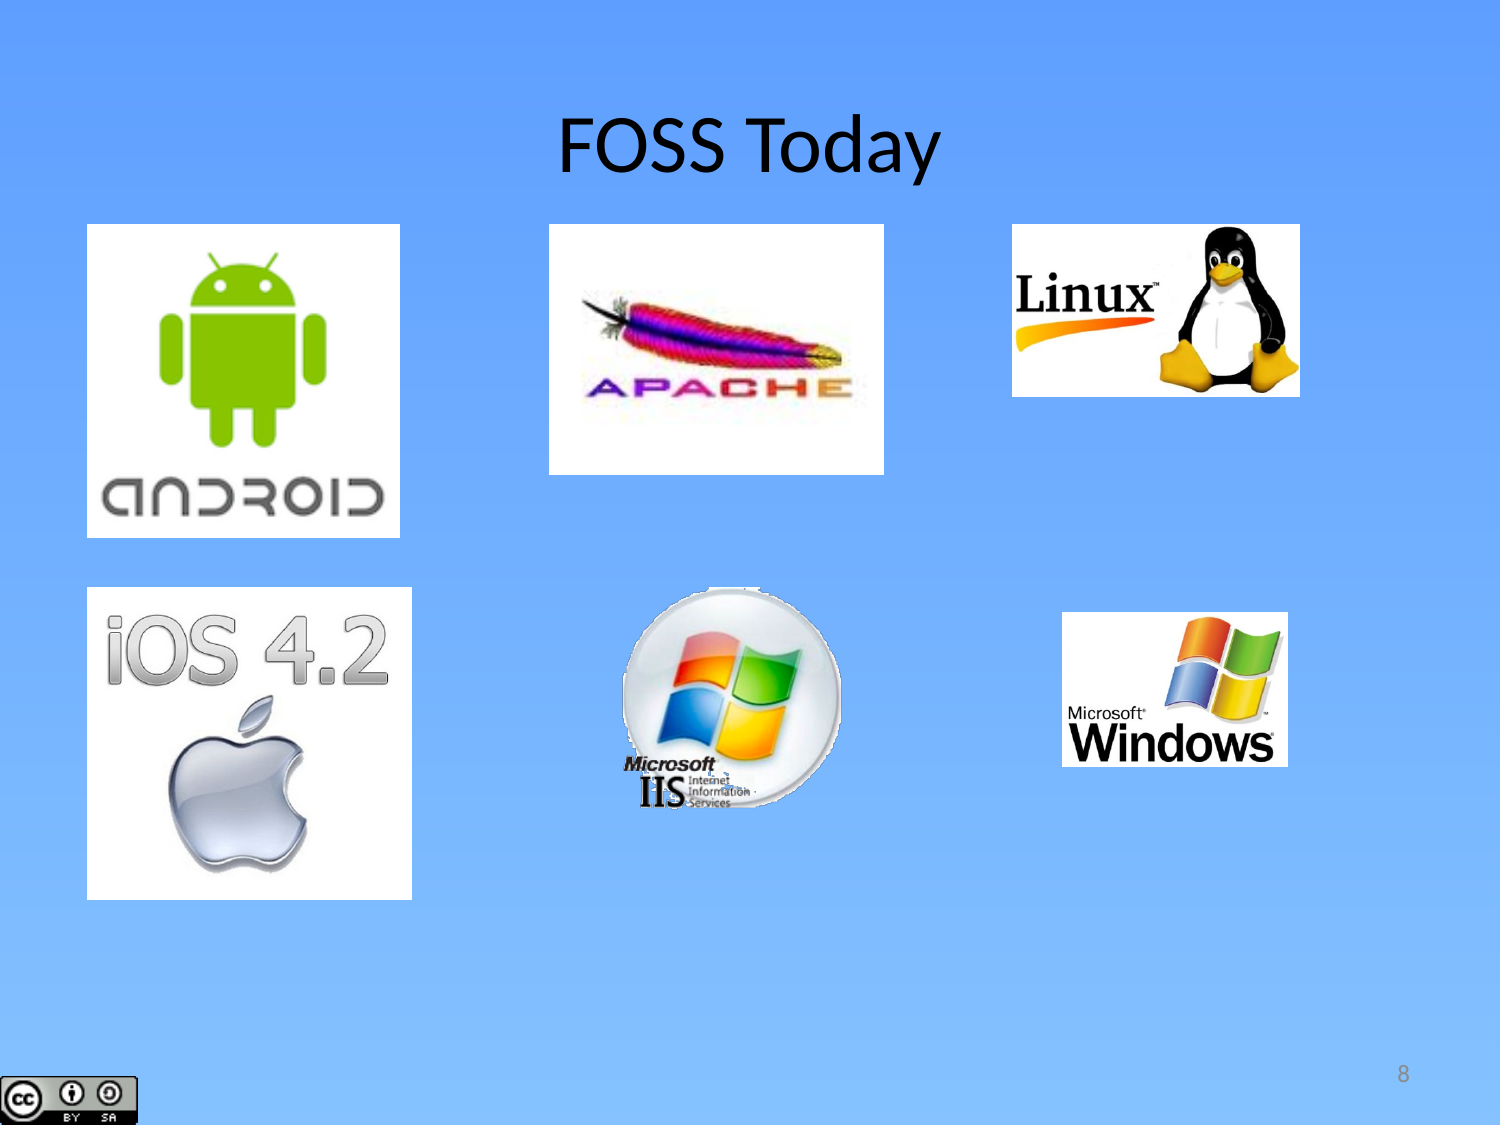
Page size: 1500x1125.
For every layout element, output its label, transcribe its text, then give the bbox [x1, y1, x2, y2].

picture [612, 587, 851, 814]
title FOSS Today [74, 44, 1426, 233]
slide_number 8 [1074, 1042, 1425, 1103]
picture [87, 587, 413, 901]
picture [1012, 224, 1301, 397]
picture [87, 224, 401, 538]
picture [1062, 612, 1288, 767]
picture [549, 224, 884, 476]
picture [0, 1076, 138, 1125]
